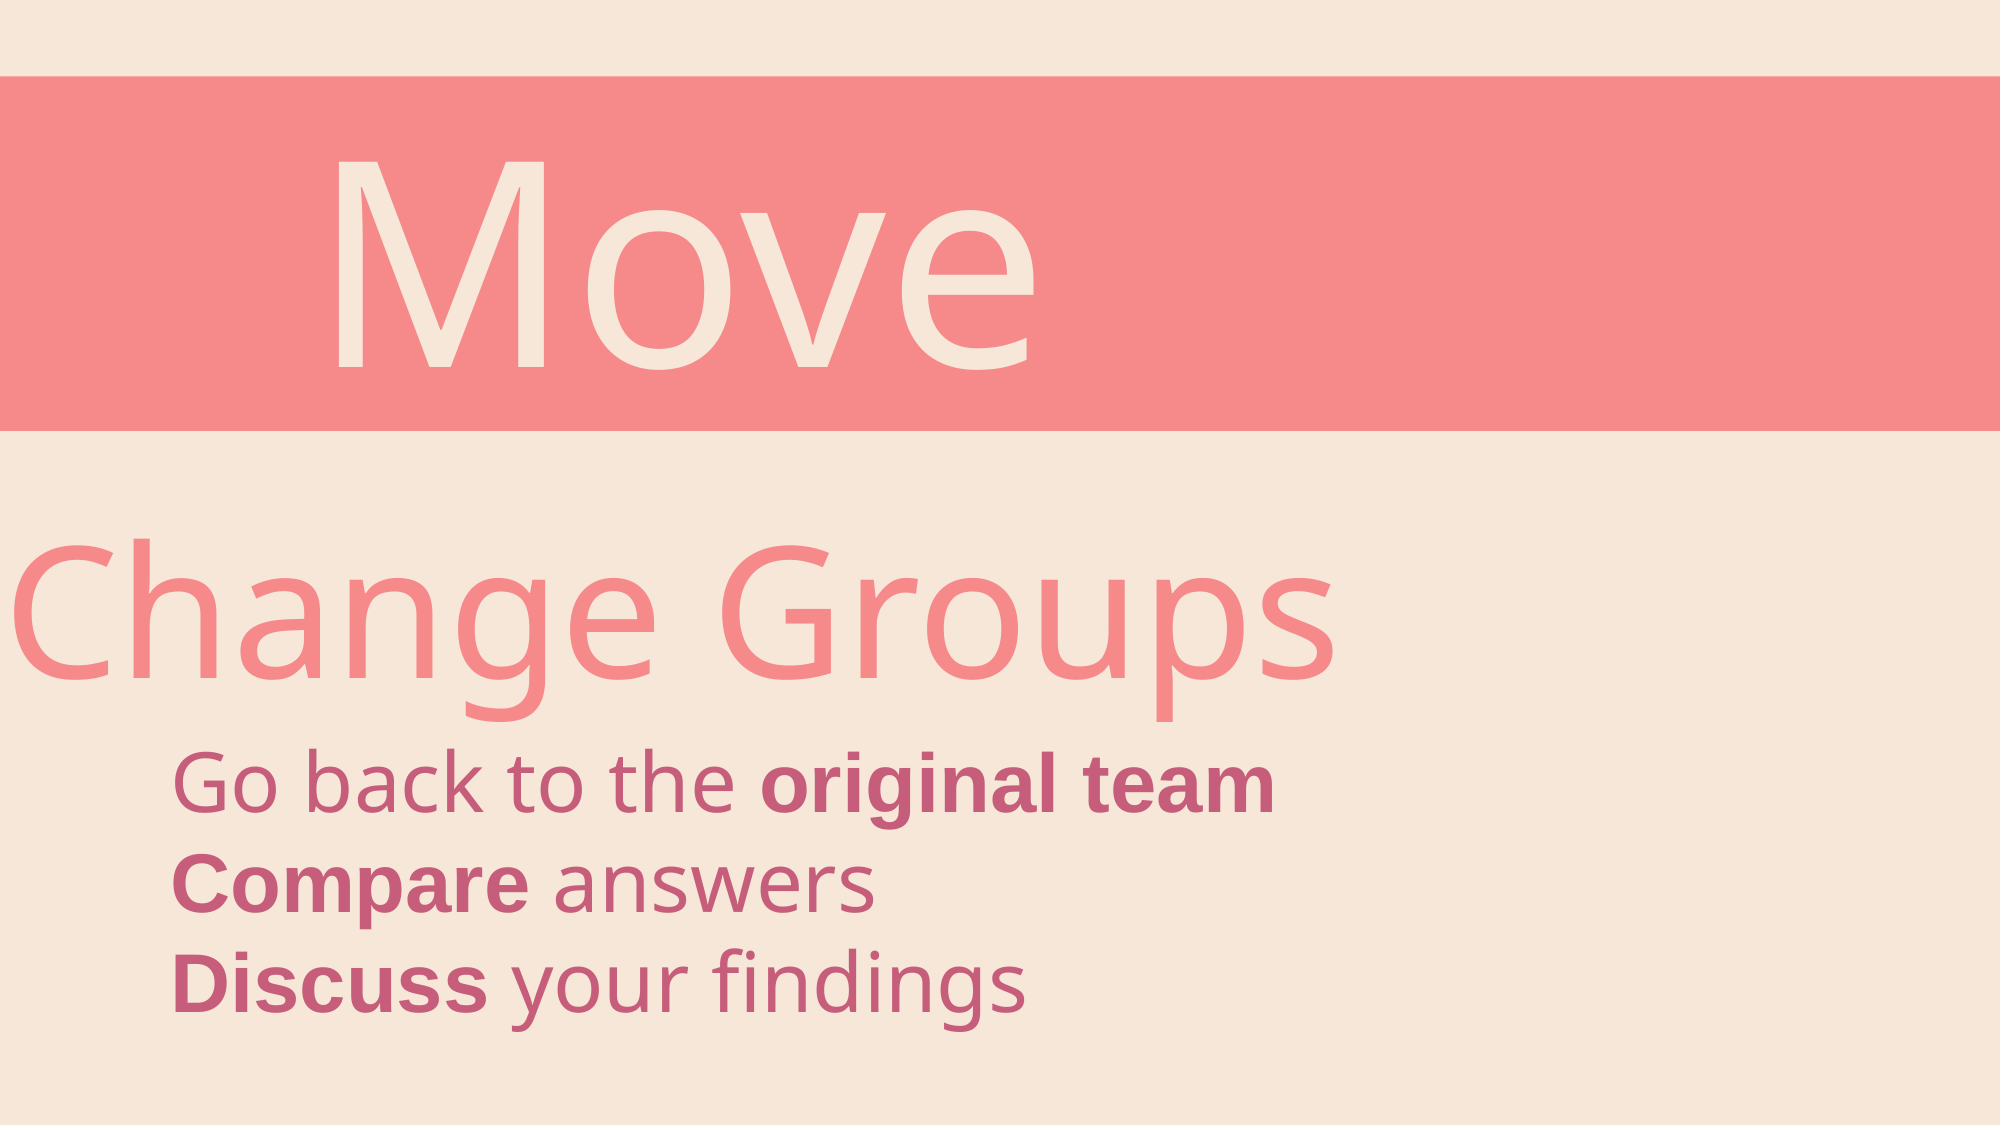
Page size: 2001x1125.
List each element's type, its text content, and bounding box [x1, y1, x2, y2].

text_box [0, 75, 296, 432]
text_box Move [296, 72, 1064, 432]
text_box Go back to the original team Compare answers Discuss your findings [155, 721, 1316, 1037]
text_box [1064, 75, 2000, 432]
text_box Change Groups [0, 487, 1357, 723]
